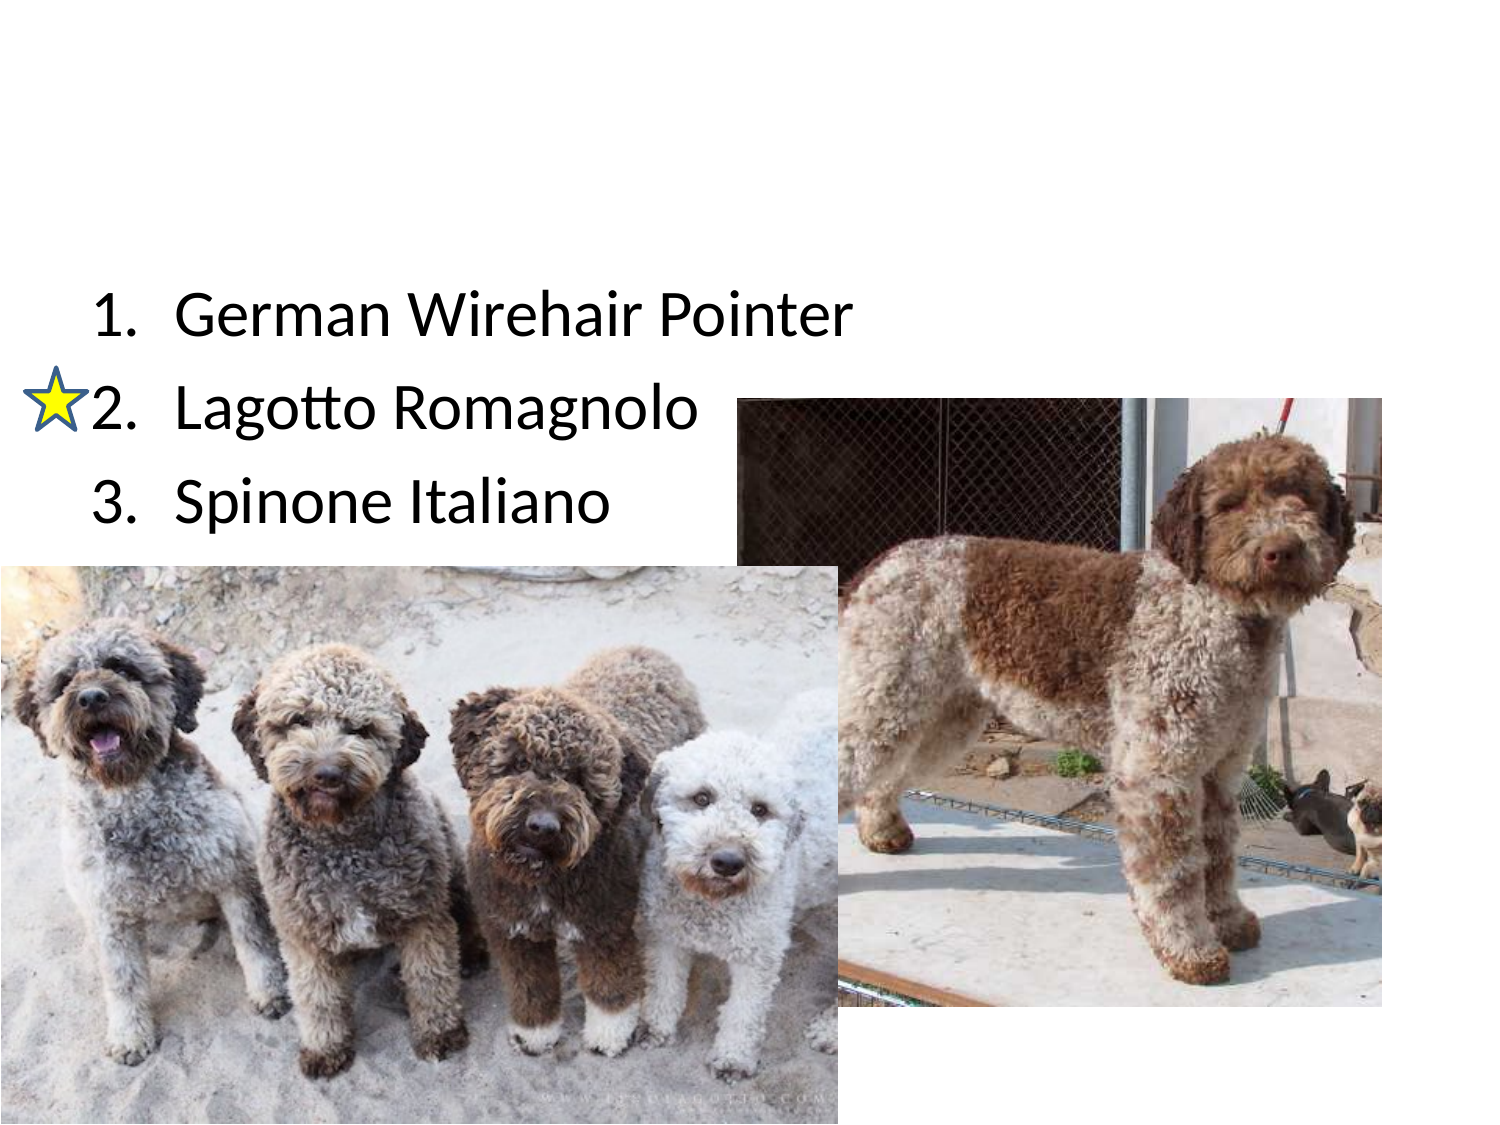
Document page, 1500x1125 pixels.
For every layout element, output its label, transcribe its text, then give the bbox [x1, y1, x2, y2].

text_box [22, 365, 90, 432]
picture [1, 398, 1382, 1125]
list German Wirehair Pointer Lagotto Romagnolo Spinone Italiano [75, 262, 1425, 1005]
